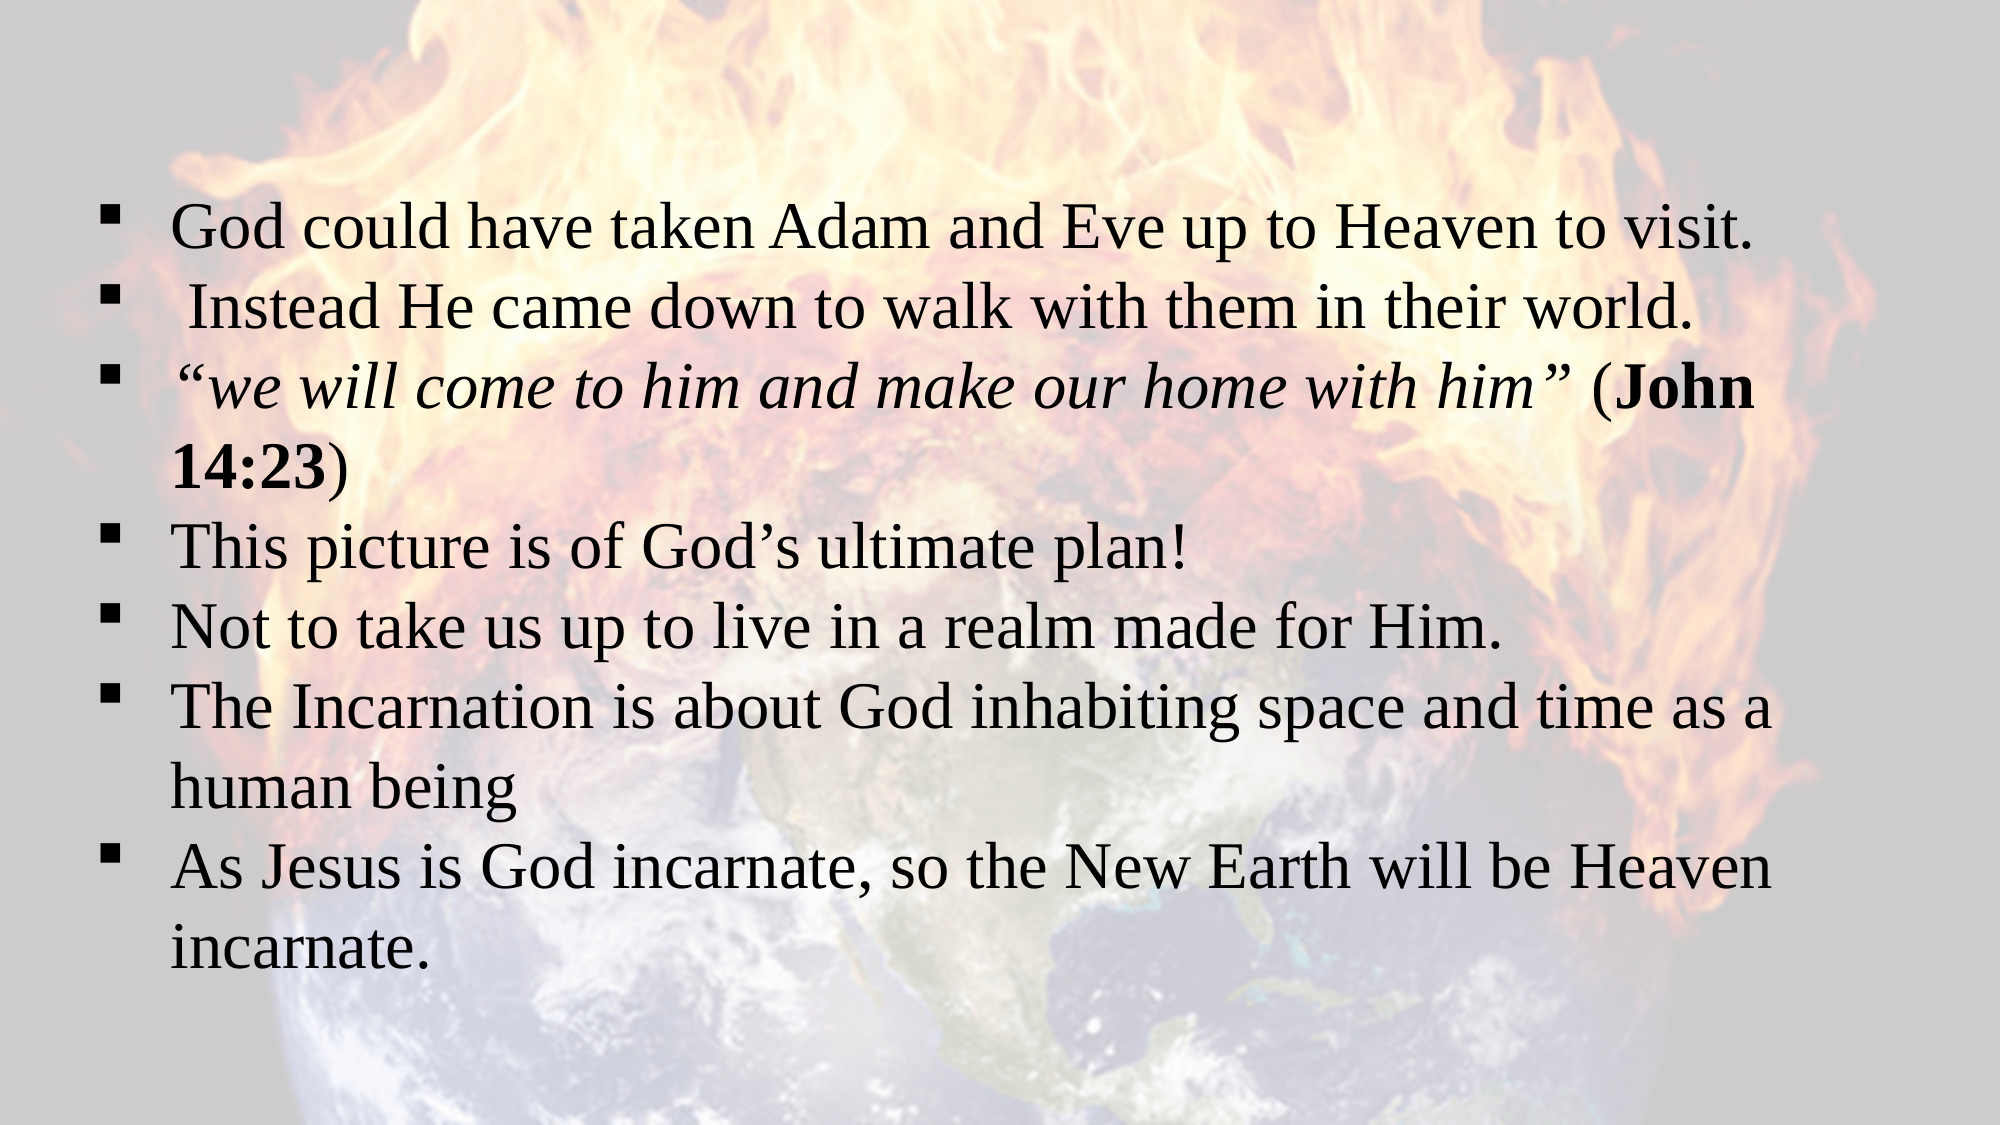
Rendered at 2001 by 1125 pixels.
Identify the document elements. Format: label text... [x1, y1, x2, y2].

text_box God could have taken Adam and Eve up to Heaven to visit. Instead He came down to walk with them in their world. “we will come to him and make our home with him” (John 14:23) This picture is of God’s ultimate plan! Not to take us up to live in a realm made for Him. The Incarnation is about God inhabiting space and time as a human being As Jesus is God incarnate, so the New Earth will be Heaven incarnate. [81, 174, 1913, 990]
